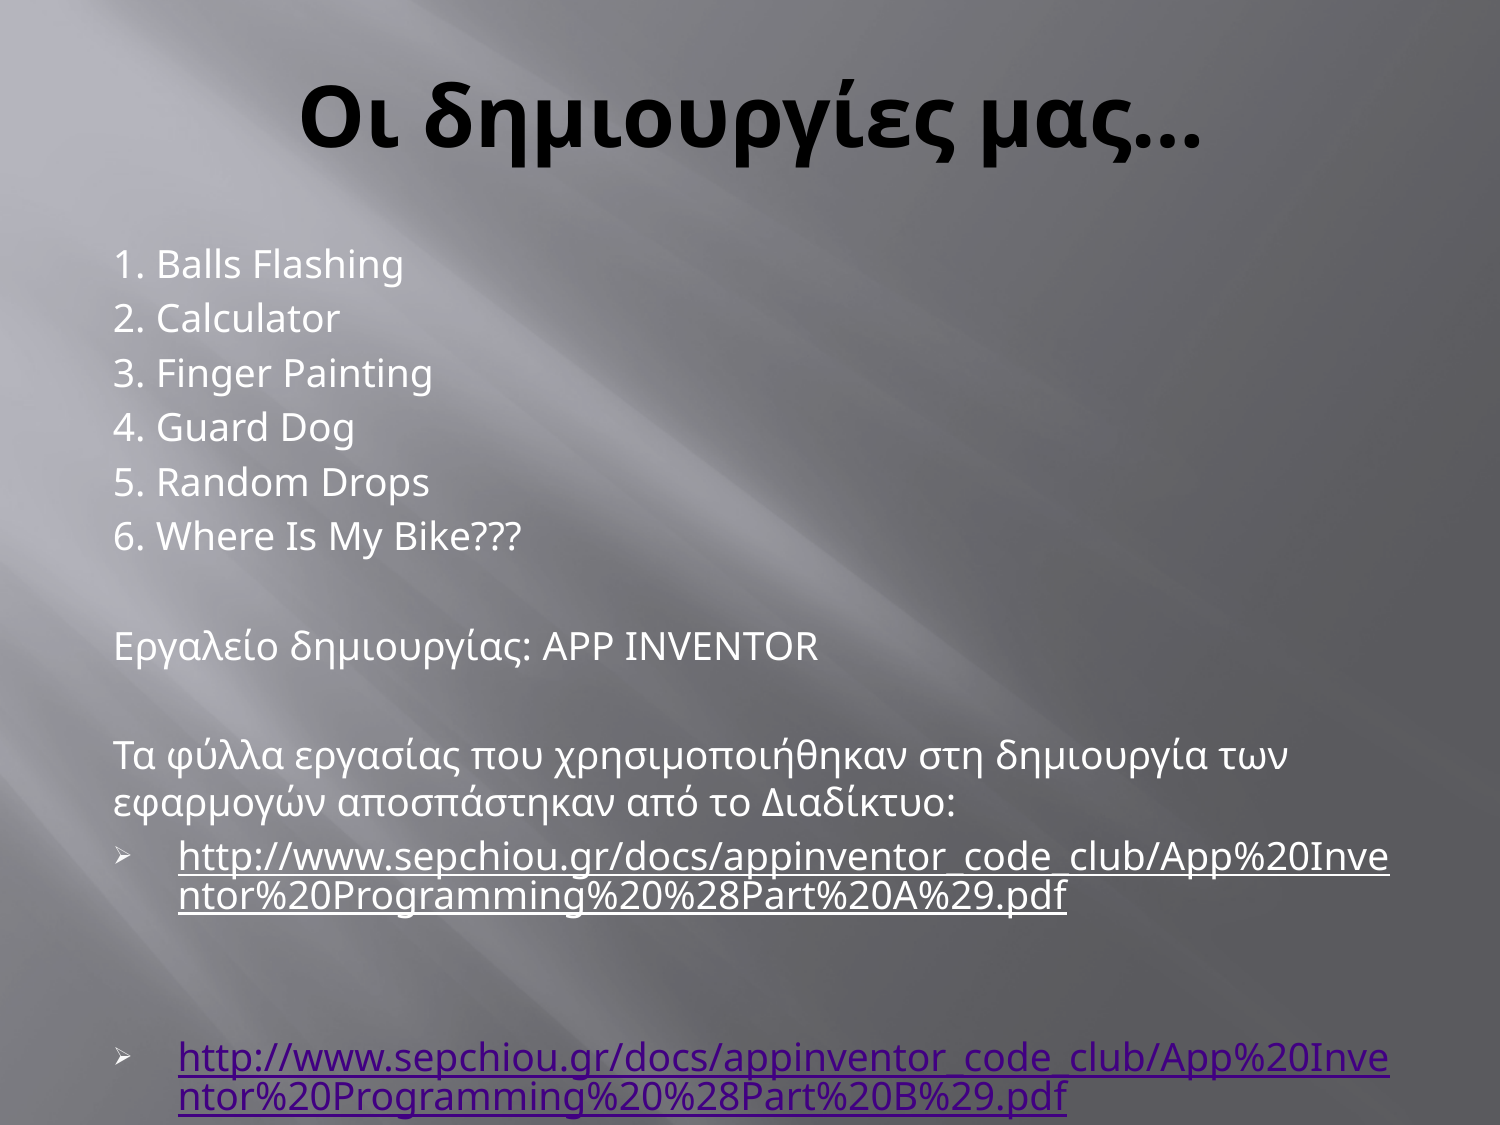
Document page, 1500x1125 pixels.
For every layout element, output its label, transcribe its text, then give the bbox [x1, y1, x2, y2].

title Οι δημιουργίες μας… [76, 30, 1427, 197]
list 1. Balls Flashing 2. Calculator 3. Finger Painting 4. Guard Dog 5. Random Drops 6. Where Is My Bike??? Εργαλείο δημιουργίας: APP INVENTOR Τα φύλλα εργασίας που χρησιμοποιήθηκαν στη δημιουργία των εφαρμογών αποσπάστηκαν από το Διαδίκτυο: http://www.sepchiou.gr/docs/appinventor_code_club/App%20Inventor%20Programming%20%28Part%20A%29.pdf http://www.sepchiou.gr/docs/appinventor_code_club/App%20Inventor%20Programming%20%28Part%20B%29.pdf [76, 231, 1427, 1059]
